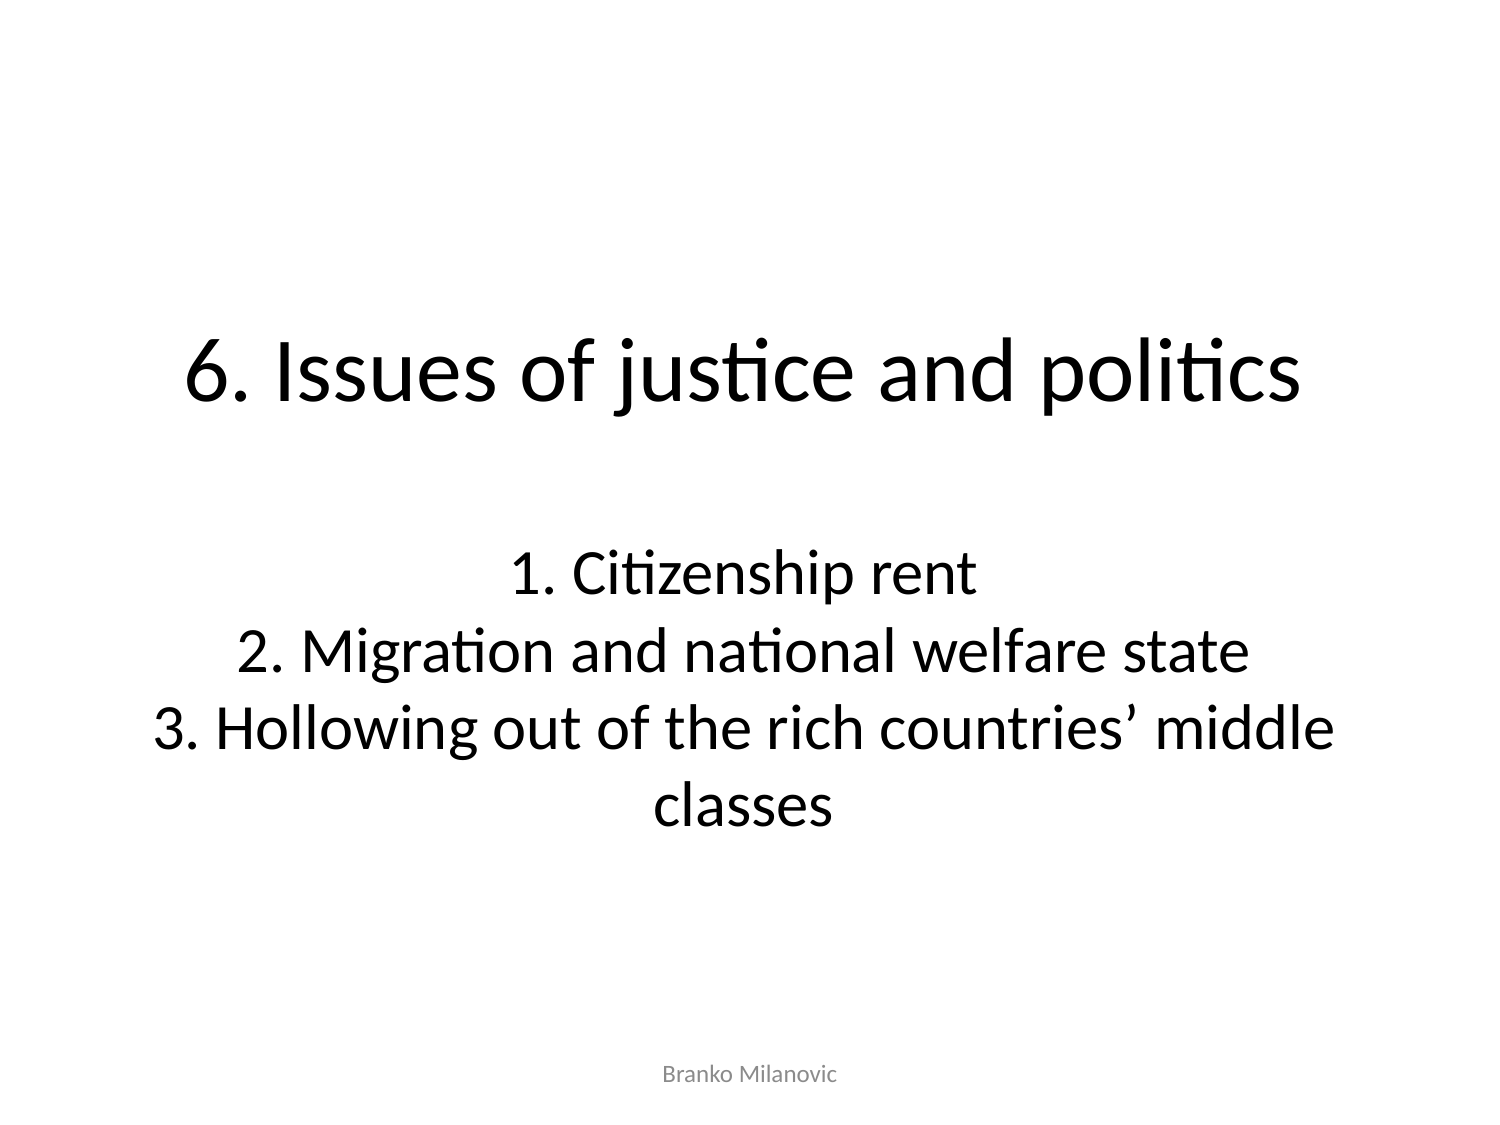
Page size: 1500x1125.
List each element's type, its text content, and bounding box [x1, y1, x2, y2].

title 6. Issues of justice and politics 1. Citizenship rent 2. Migration and national welfare state 3. Hollowing out of the rich countries’ middle classes [75, 299, 1413, 850]
footer Branko Milanovic [512, 1042, 988, 1103]
